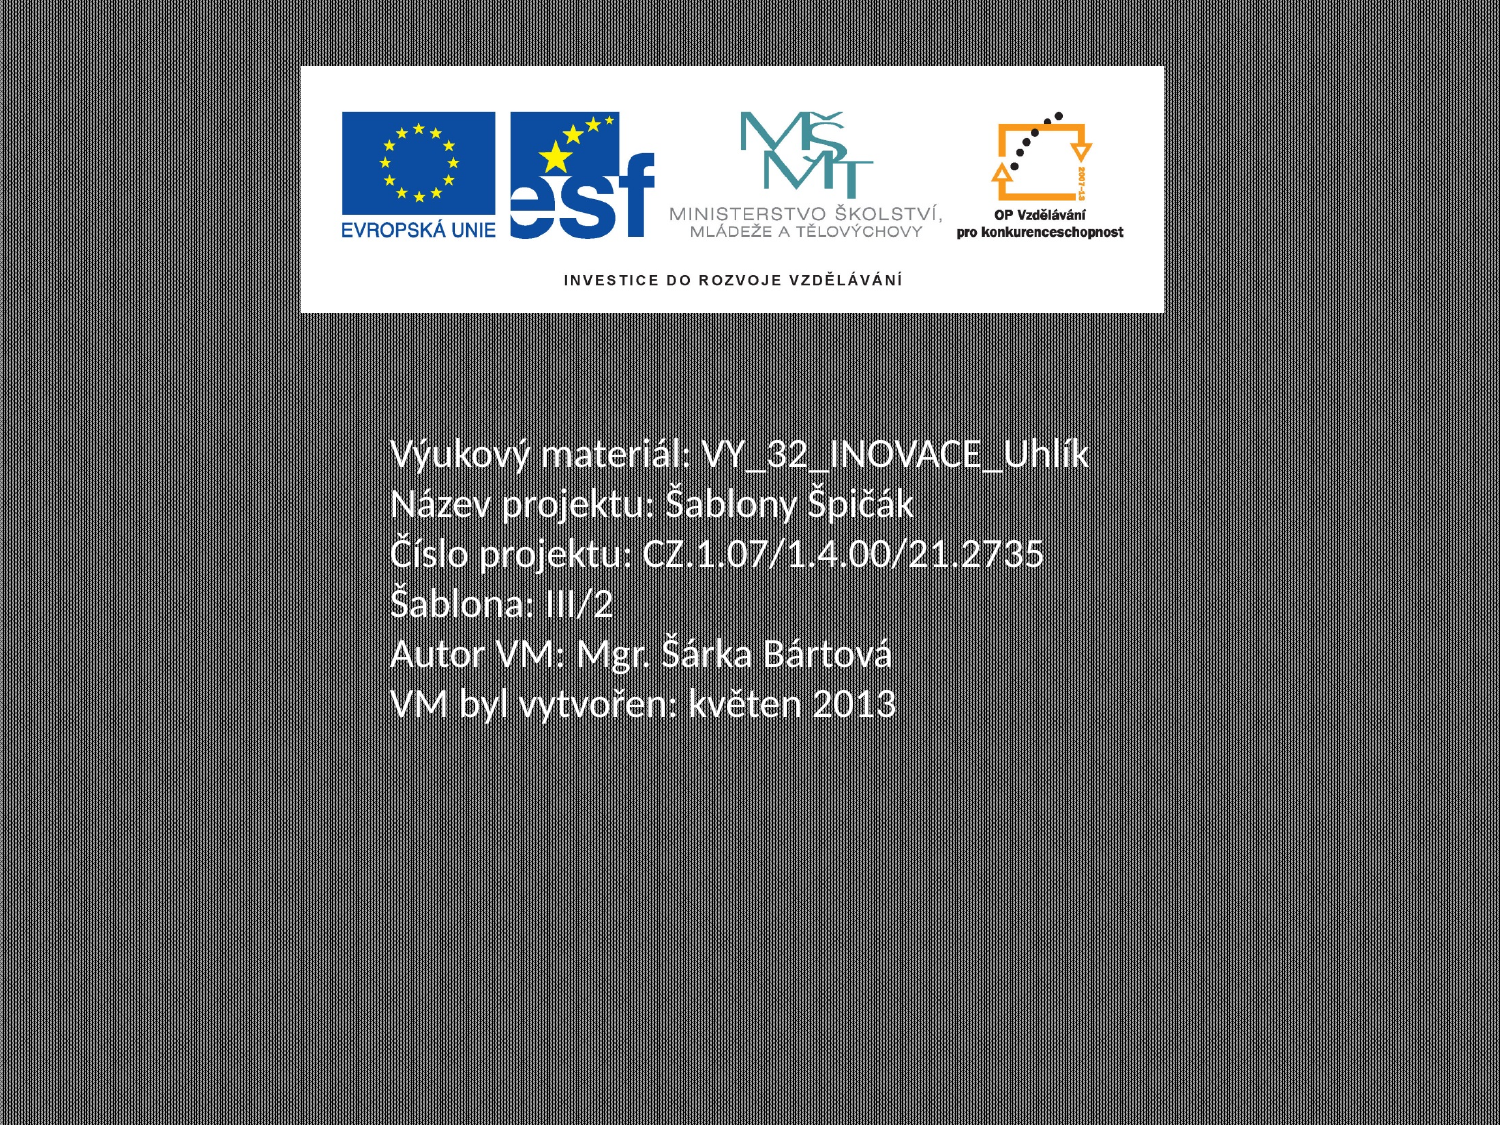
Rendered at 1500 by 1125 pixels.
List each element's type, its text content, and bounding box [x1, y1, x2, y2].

text_box Výukový materiál: VY_32_INOVACE_Uhlík Název projektu: Šablony Špičák Číslo projektu: CZ.1.07/1.4.00/21.2735 Šablona: III/2 Autor VM: Mgr. Šárka Bártová VM byl vytvořen: květen 2013 [374, 418, 1125, 734]
picture [300, 66, 1164, 313]
